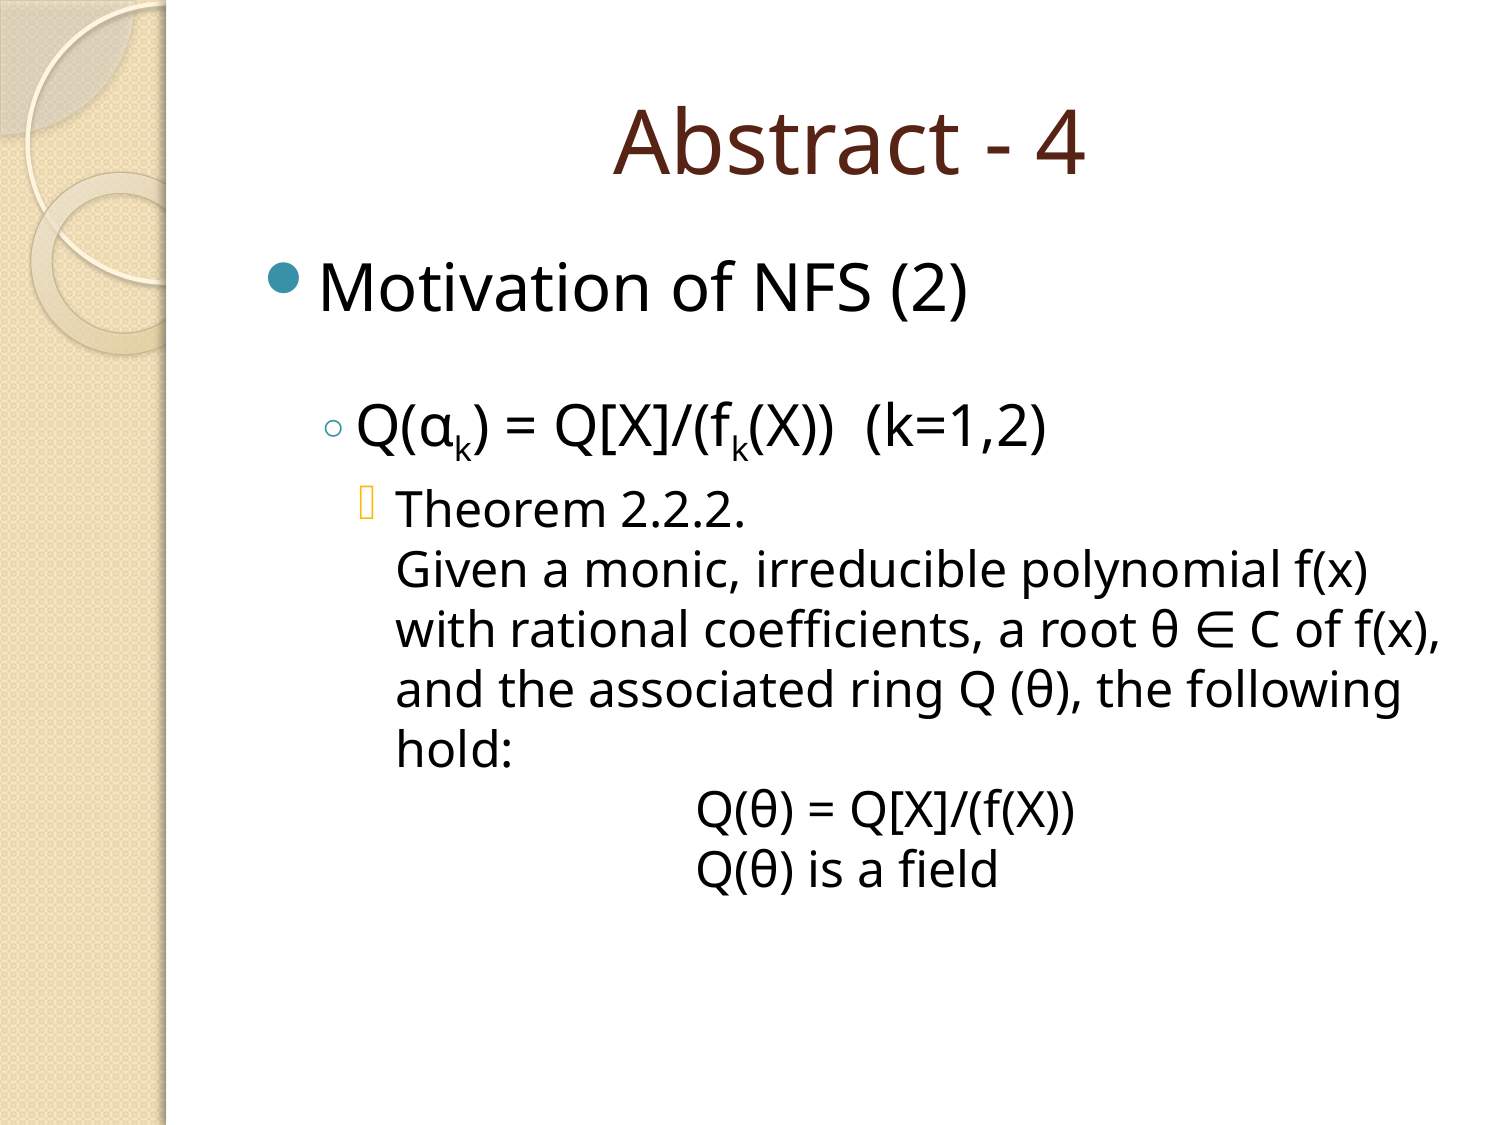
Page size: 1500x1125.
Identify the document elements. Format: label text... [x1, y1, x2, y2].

text_box [0, 1, 1500, 75]
title Abstract - 4 [235, 75, 1466, 233]
list Motivation of NFS (2) Q(αk) = Q[X]/(fk(X)) (k=1,2) Theorem 2.2.2. Given a monic, irreducible polynomial f(x) with rational coefficients, a root θ ∈ C of f(x), and the associated ring Q (θ), the following hold: Q(θ) = Q[X]/(f(X)) Q(θ) is a field [235, 237, 1466, 1025]
